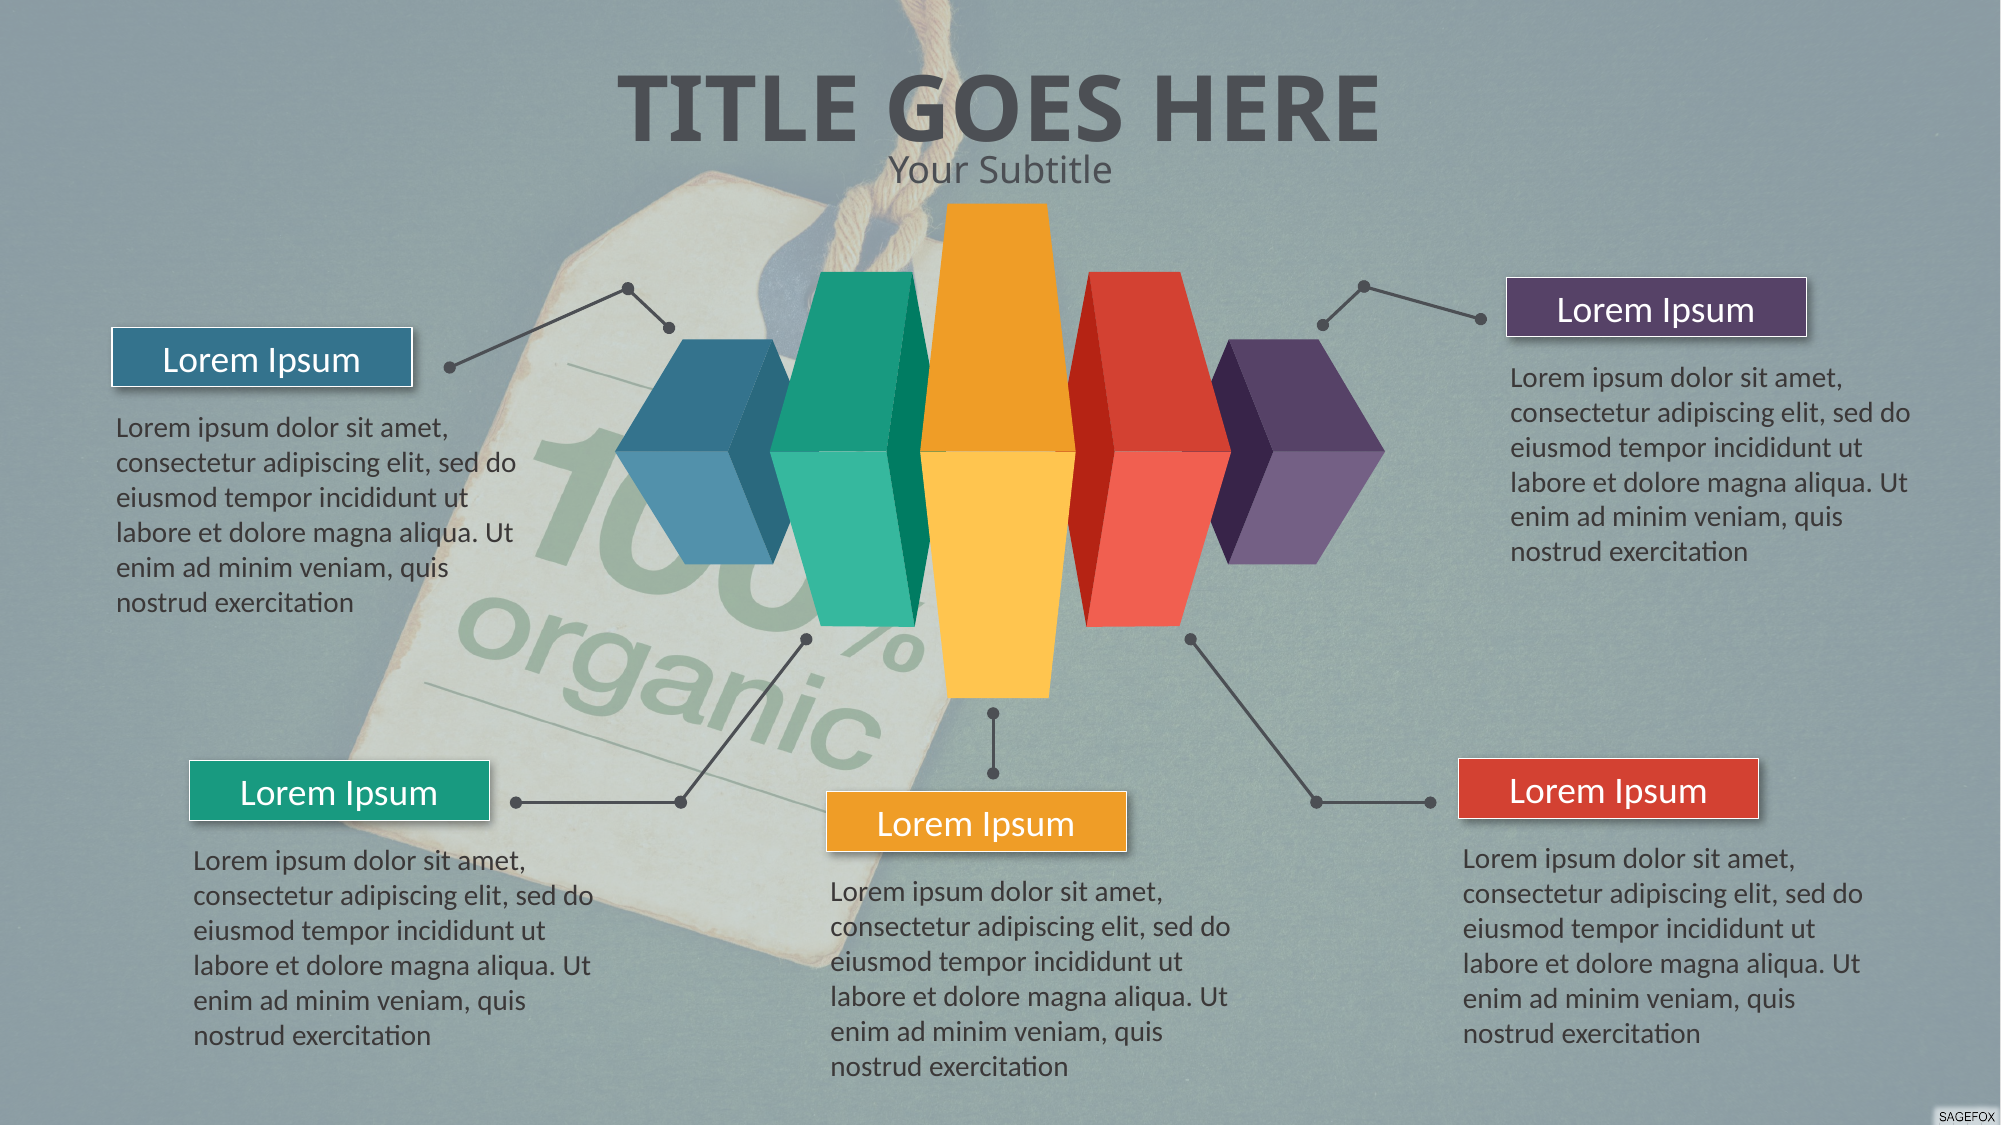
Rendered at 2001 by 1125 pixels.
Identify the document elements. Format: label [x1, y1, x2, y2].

text_box [614, 339, 769, 565]
text_box [1076, 271, 1232, 627]
text_box [920, 203, 1076, 699]
text_box [1342, 269, 1462, 375]
text_box [183, 760, 614, 1059]
text_box [820, 791, 1251, 1090]
picture [1936, 1111, 1997, 1125]
text_box [769, 271, 920, 627]
text_box [106, 327, 537, 626]
text_box [1452, 758, 1884, 1057]
text_box [493, 257, 626, 438]
text_box [548, 42, 1452, 199]
text_box [1232, 339, 1385, 565]
text_box [1500, 276, 1931, 578]
text_box [515, 639, 807, 803]
text_box [1190, 639, 1431, 803]
